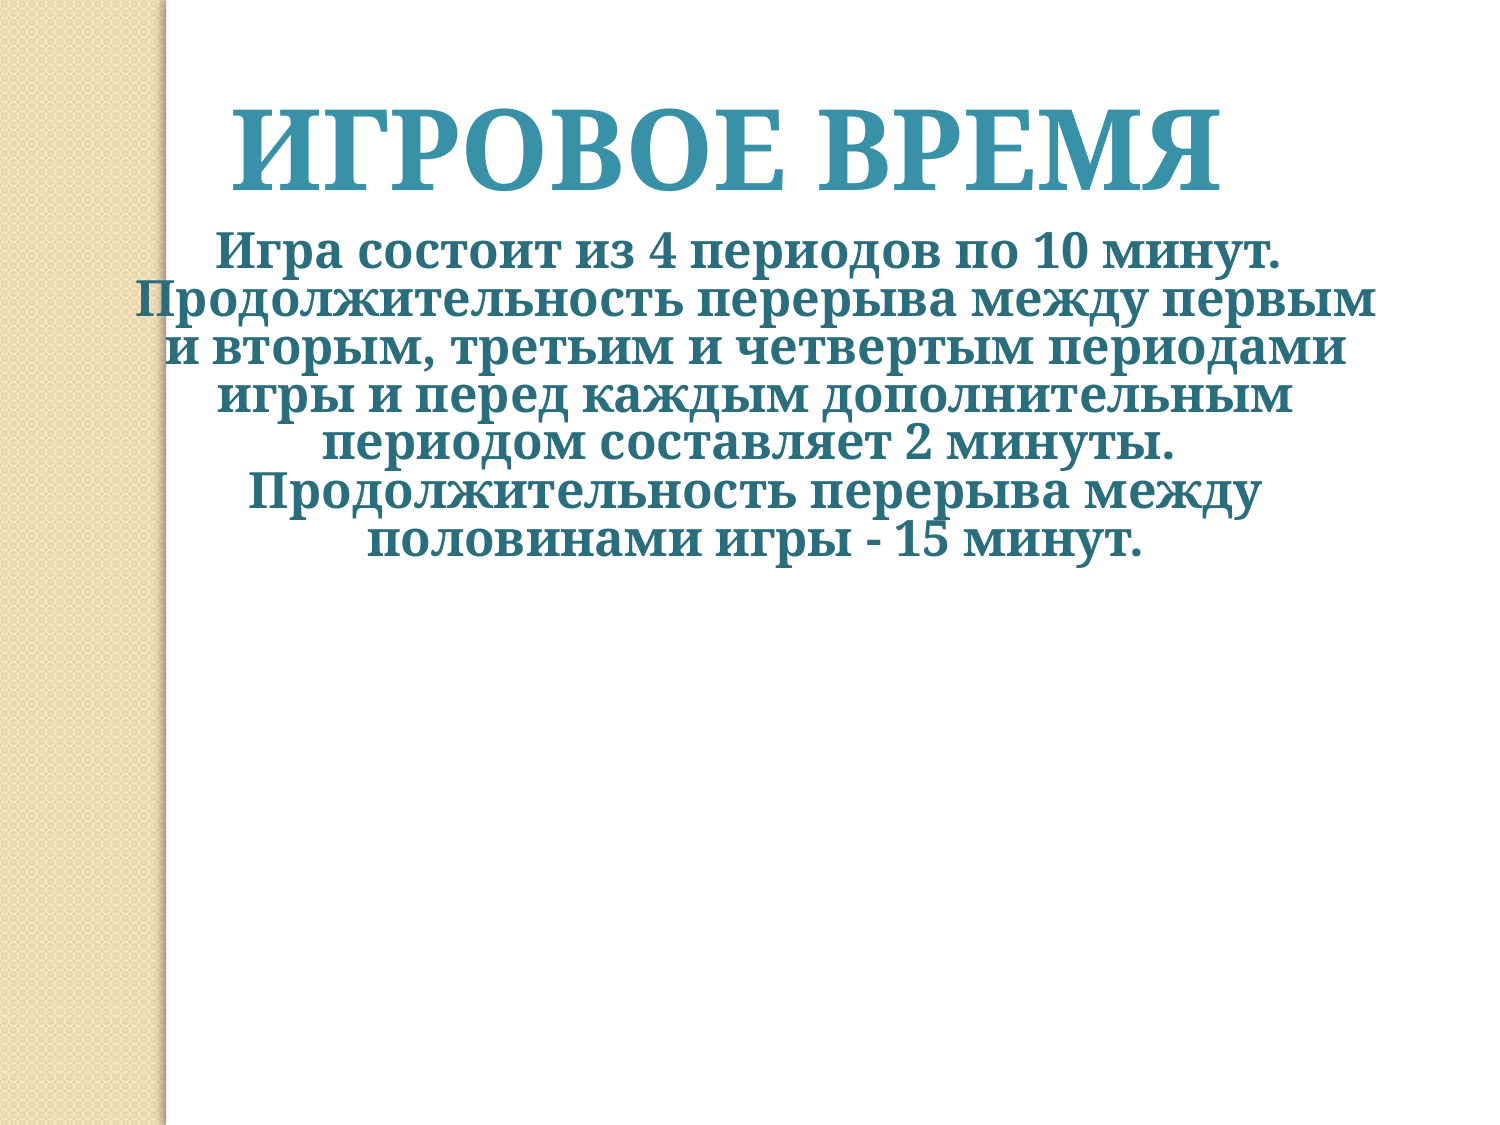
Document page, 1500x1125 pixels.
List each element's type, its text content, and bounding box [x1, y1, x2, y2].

text_box Игра состоит из 4 периодов по 10 минут. Продолжительность перерыва между первым и вторым, третьим и четвертым периодами игры и перед каждым дополнительным периодом составляет 2 минуты. Продолжительность перерыва между половинами игры - 15 минут. [105, 222, 1407, 573]
text_box Игровое время [215, 70, 1239, 221]
